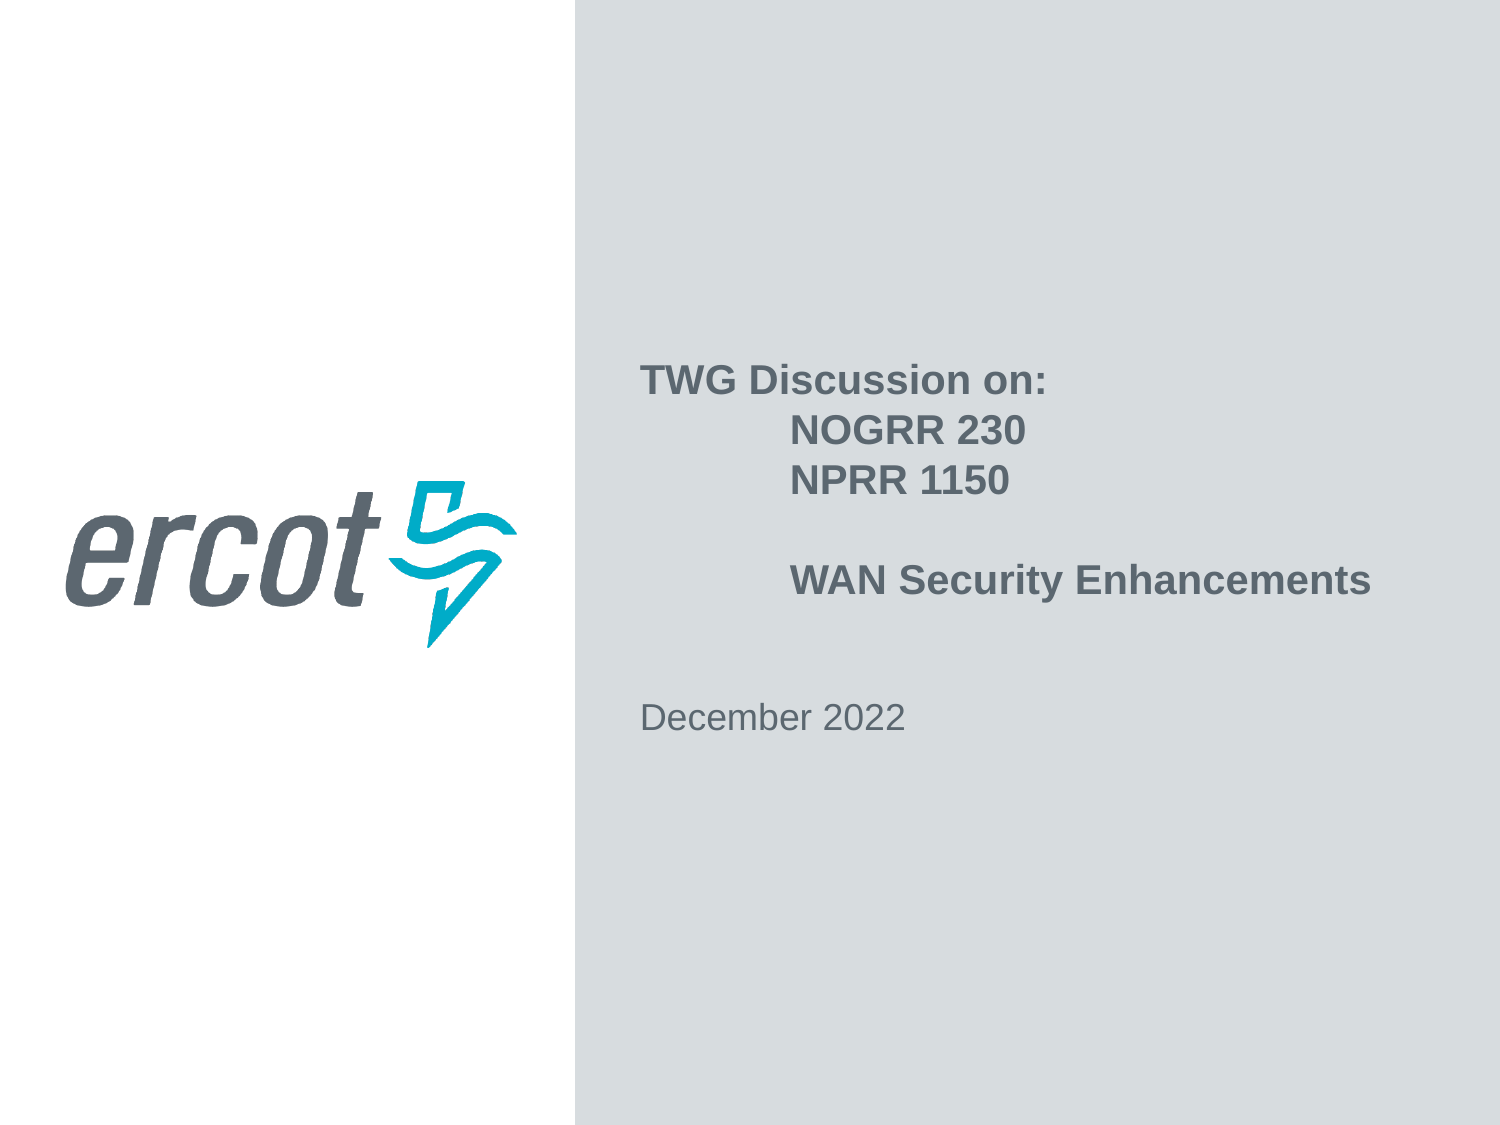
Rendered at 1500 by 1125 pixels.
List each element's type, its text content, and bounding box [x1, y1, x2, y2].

text_box TWG Discussion on: NOGRR 230 NPRR 1150 WAN Security Enhancements December 2022 [624, 345, 1500, 746]
picture [56, 471, 525, 654]
